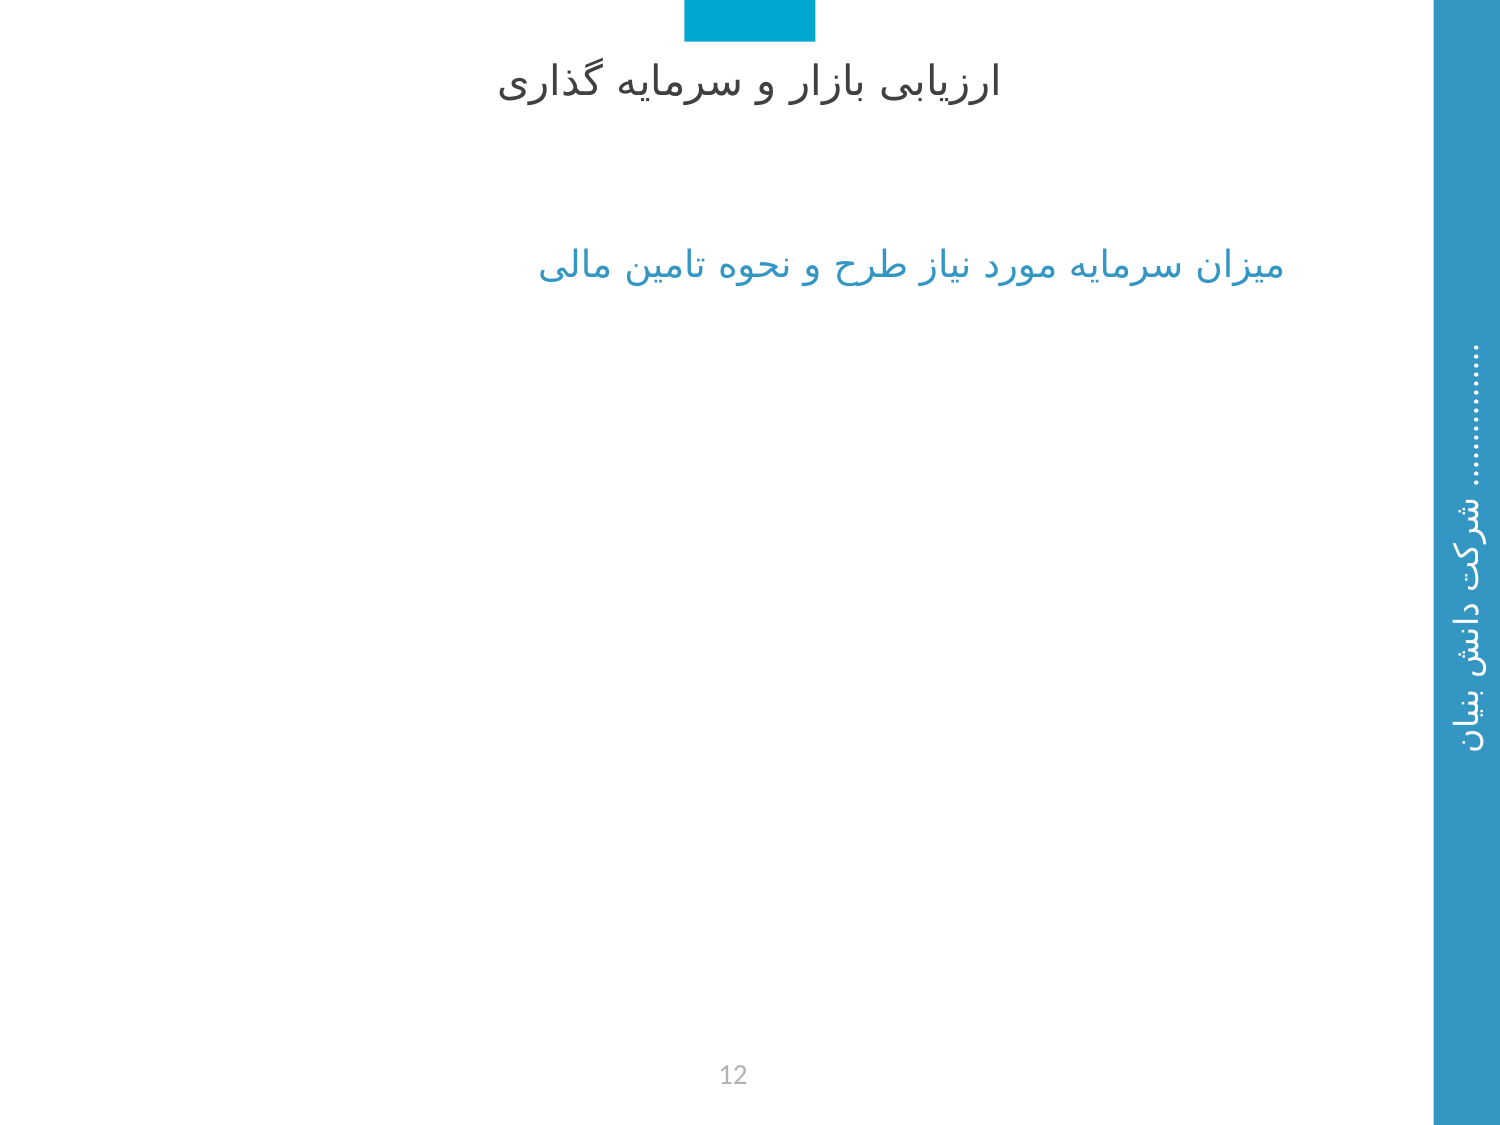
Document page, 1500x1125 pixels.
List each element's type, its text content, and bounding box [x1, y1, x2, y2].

text_box ارزیابی بازار و سرمایه گذاری [497, 53, 1003, 104]
text_box شرکت دانش بنیان ................ [1444, 343, 1485, 764]
text_box میزان سرمایه مورد نیاز طرح و نحوه تامین مالی [486, 232, 1301, 299]
text_box [683, 0, 816, 43]
slide_number 12 [680, 1042, 763, 1103]
text_box [1433, 0, 1500, 1125]
